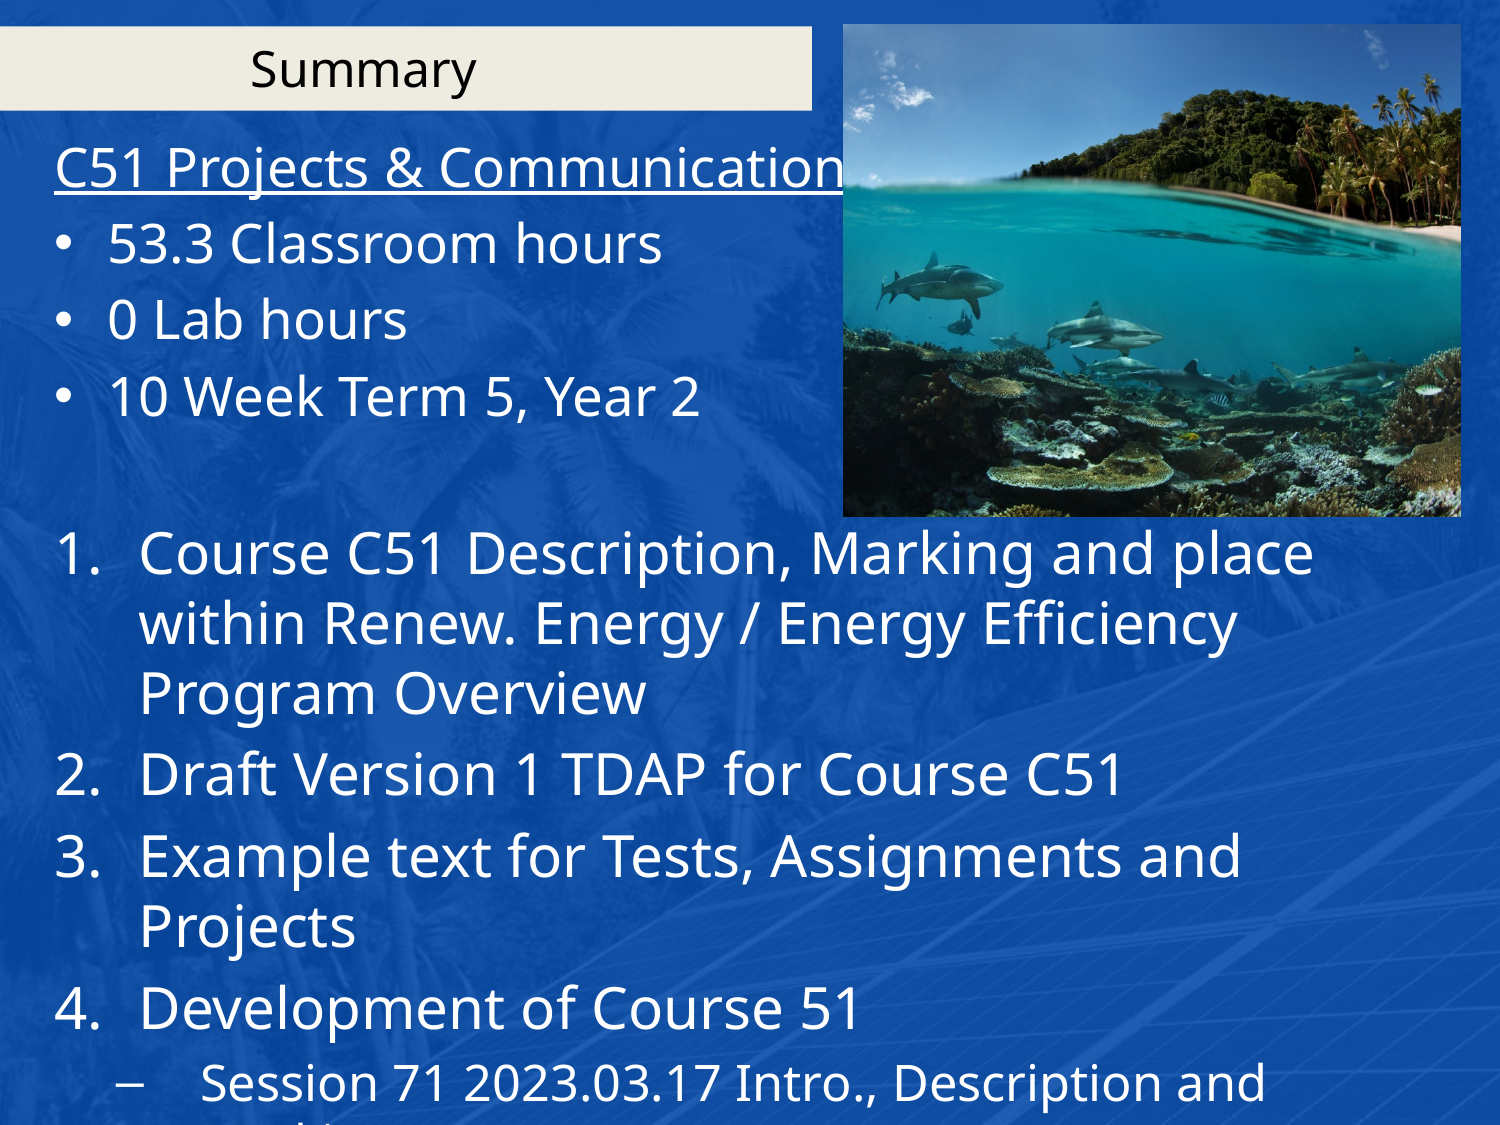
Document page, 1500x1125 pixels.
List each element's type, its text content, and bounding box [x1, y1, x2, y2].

picture [0, 0, 1500, 1125]
text_box C51 Projects & Communications 53.3 Classroom hours 0 Lab hours 10 Week Term 5, Year 2 Course C51 Description, Marking and place within Renew. Energy / Energy Efficiency Program Overview Draft Version 1 TDAP for Course C51 Example text for Tests, Assignments and Projects Development of Course 51 Session 71 2023.03.17 Intro., Description and Marking Session 78 examples of Test, Assignment and Project text Session 88 2023.05.26 plus “Small Group” sessions [39, 124, 1450, 1101]
title Summary [24, 11, 704, 123]
